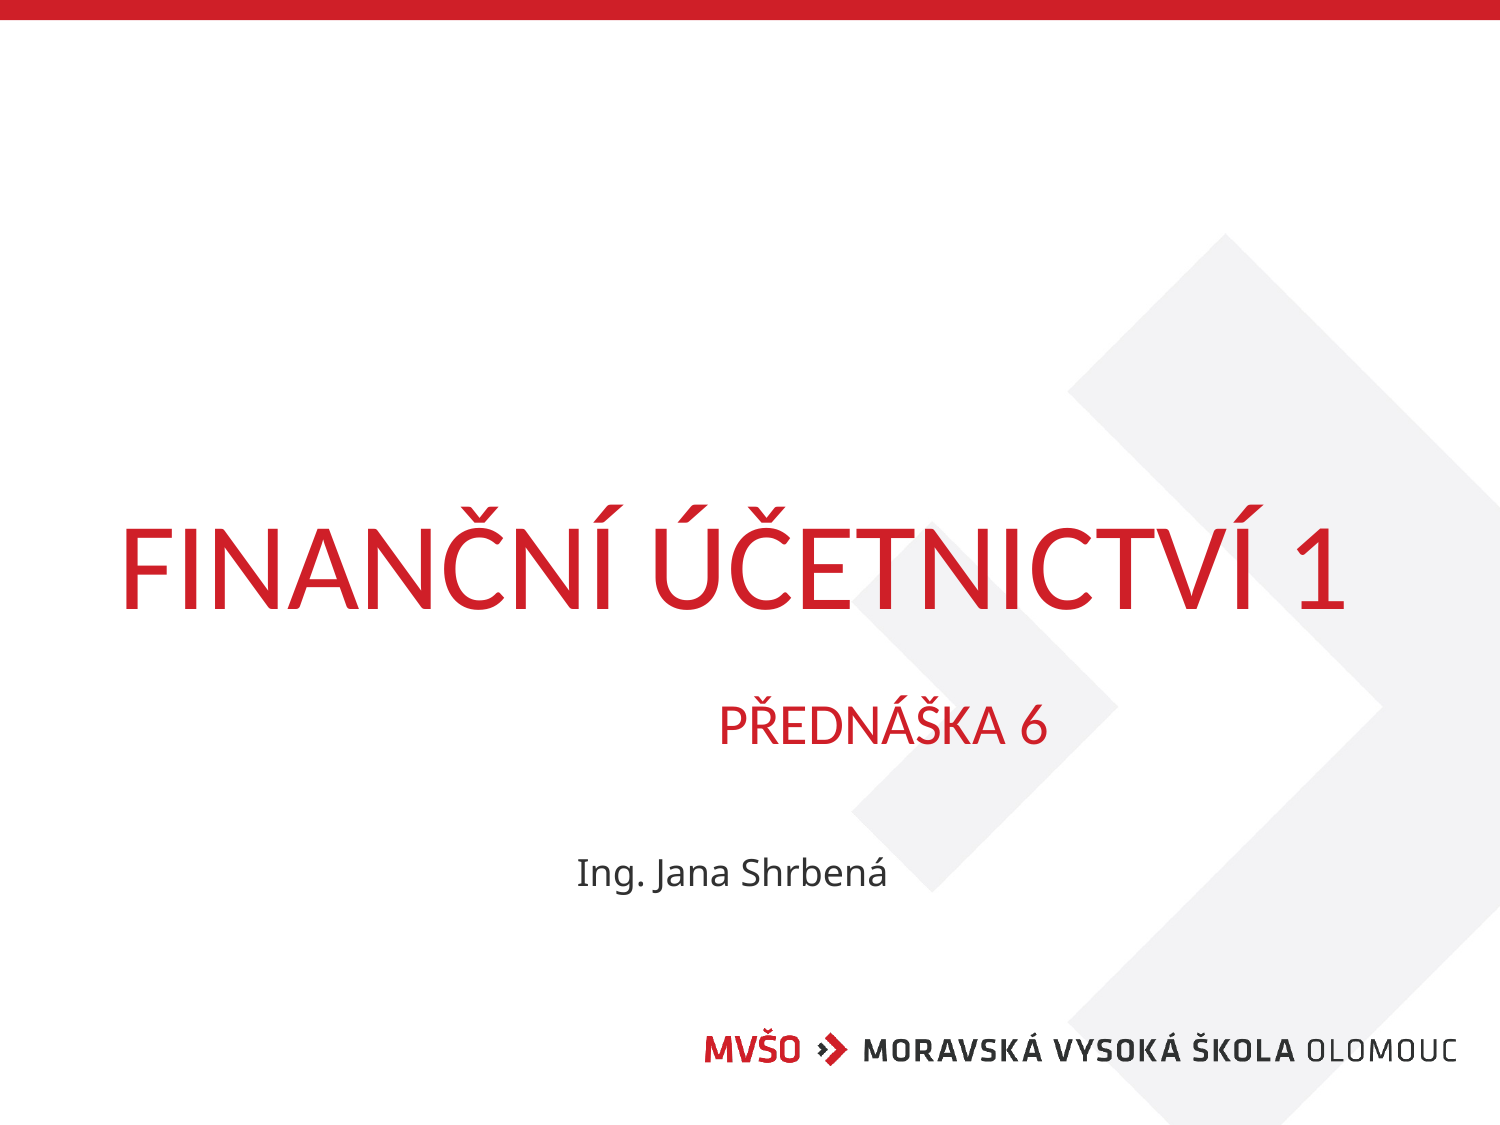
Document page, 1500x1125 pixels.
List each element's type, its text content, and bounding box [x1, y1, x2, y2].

picture [705, 233, 1500, 1125]
subtitle Ing. Jana Shrbená [103, 781, 1397, 916]
title Finanční účetnictví 1 pŘEDNÁŠKA 6 [103, 387, 1397, 780]
